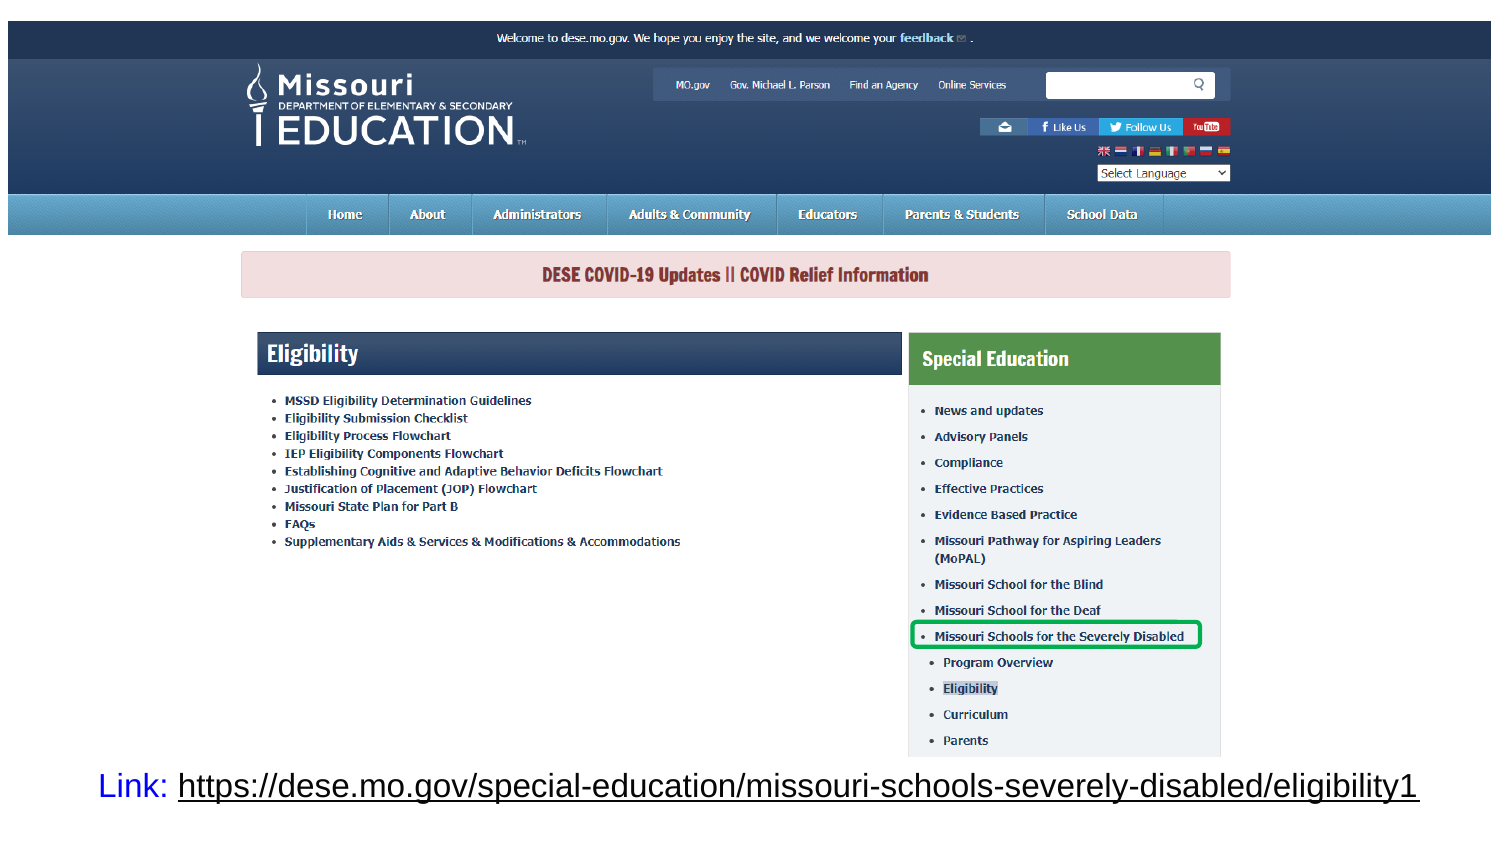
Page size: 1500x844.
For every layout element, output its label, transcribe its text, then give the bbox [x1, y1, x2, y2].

picture [8, 21, 1491, 758]
text_box Link: https://dese.mo.gov/special-education/missouri-schools-severely-disabled/eligibility1 [21, 756, 1497, 812]
